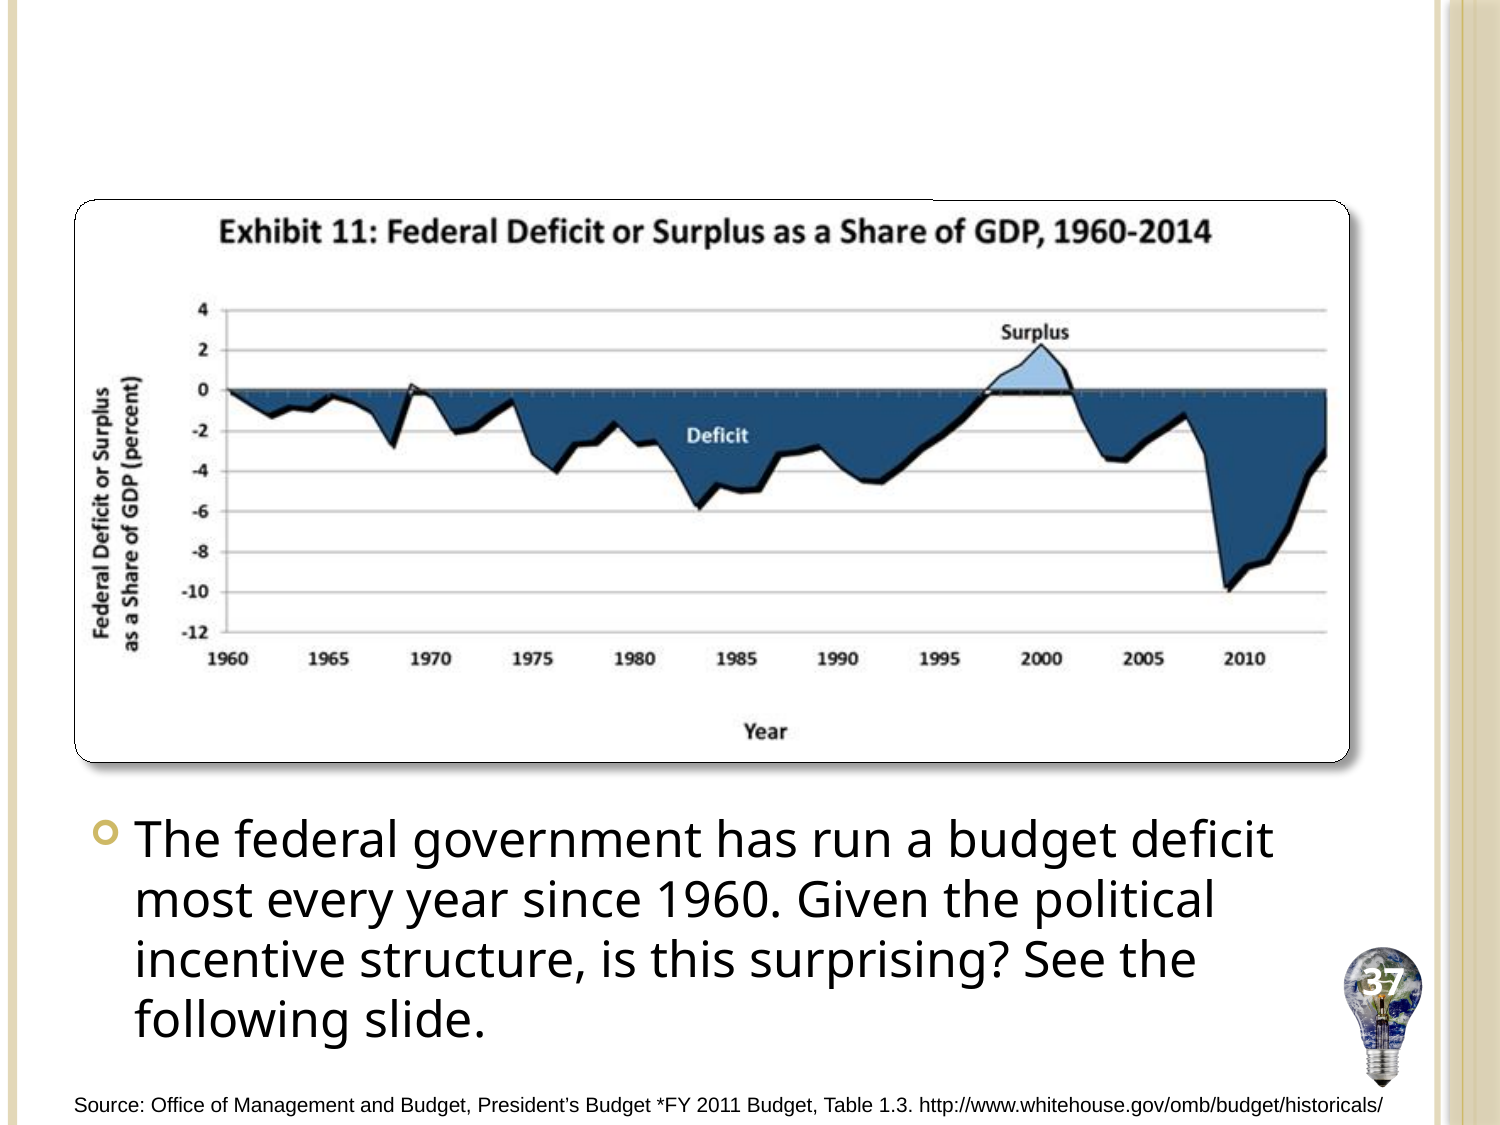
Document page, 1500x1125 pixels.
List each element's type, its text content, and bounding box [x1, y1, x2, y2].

picture [74, 199, 1351, 763]
picture [1327, 933, 1434, 1099]
list The federal government has run a budget deficit most every year since 1960. Given the political incentive structure, is this surprising? See the following slide. [74, 799, 1301, 1038]
text_box Source: Office of Management and Budget, President’s Budget *FY 2011 Budget, Table 1.3. http://www.whitehouse.gov/omb/budget/historicals/ [59, 1084, 1399, 1125]
slide_number 37 [1333, 940, 1434, 1026]
